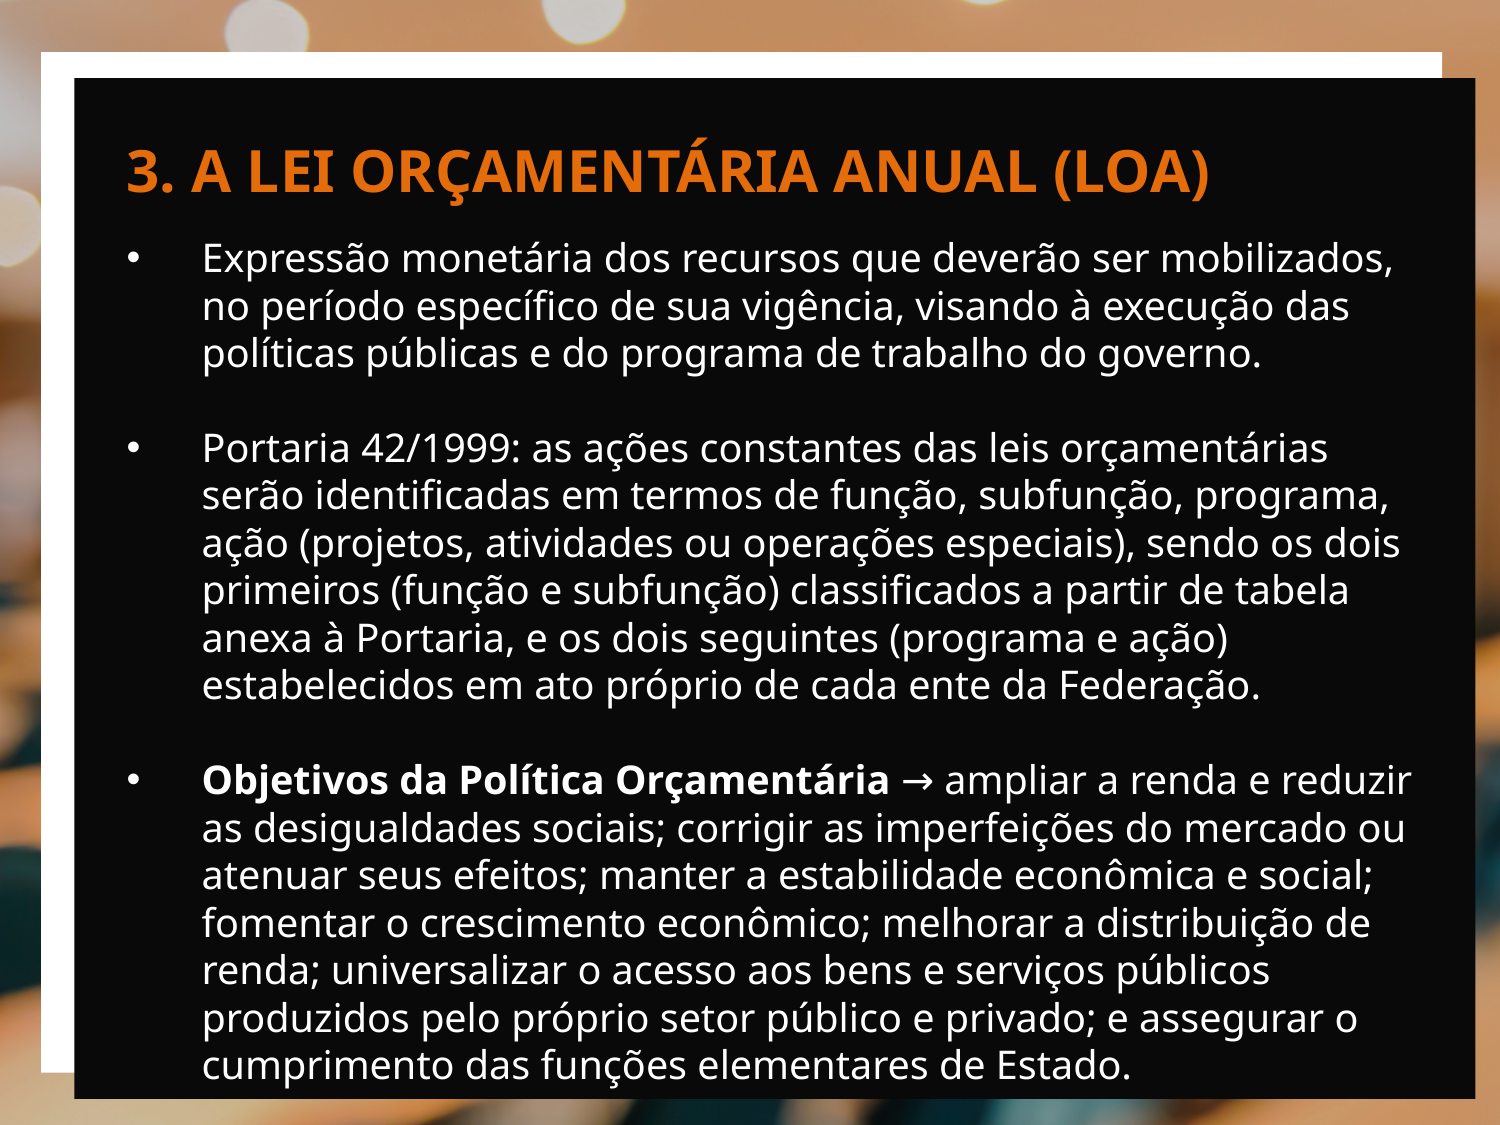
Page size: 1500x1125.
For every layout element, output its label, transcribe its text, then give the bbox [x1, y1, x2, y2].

text_box Expressão monetária dos recursos que deverão ser mobilizados, no período específico de sua vigência, visando à execução das políticas públicas e do programa de trabalho do governo. Portaria 42/1999: as ações constantes das leis orçamentárias serão identificadas em termos de função, subfunção, programa, ação (projetos, atividades ou operações especiais), sendo os dois primeiros (função e subfunção) classificados a partir de tabela anexa à Portaria, e os dois seguintes (programa e ação) estabelecidos em ato próprio de cada ente da Federação. Objetivos da Política Orçamentária → ampliar a renda e reduzir as desigualdades sociais; corrigir as imperfeições do mercado ou atenuar seus efeitos; manter a estabilidade econômica e social; fomentar o crescimento econômico; melhorar a distribuição de renda; universalizar o acesso aos bens e serviços públicos produzidos pelo próprio setor público e privado; e assegurar o cumprimento das funções elementares de Estado. [111, 225, 1446, 1095]
picture [0, 0, 1500, 1125]
text_box 3. A LEI ORÇAMENTÁRIA ANUAL (LOA) [111, 126, 1279, 211]
